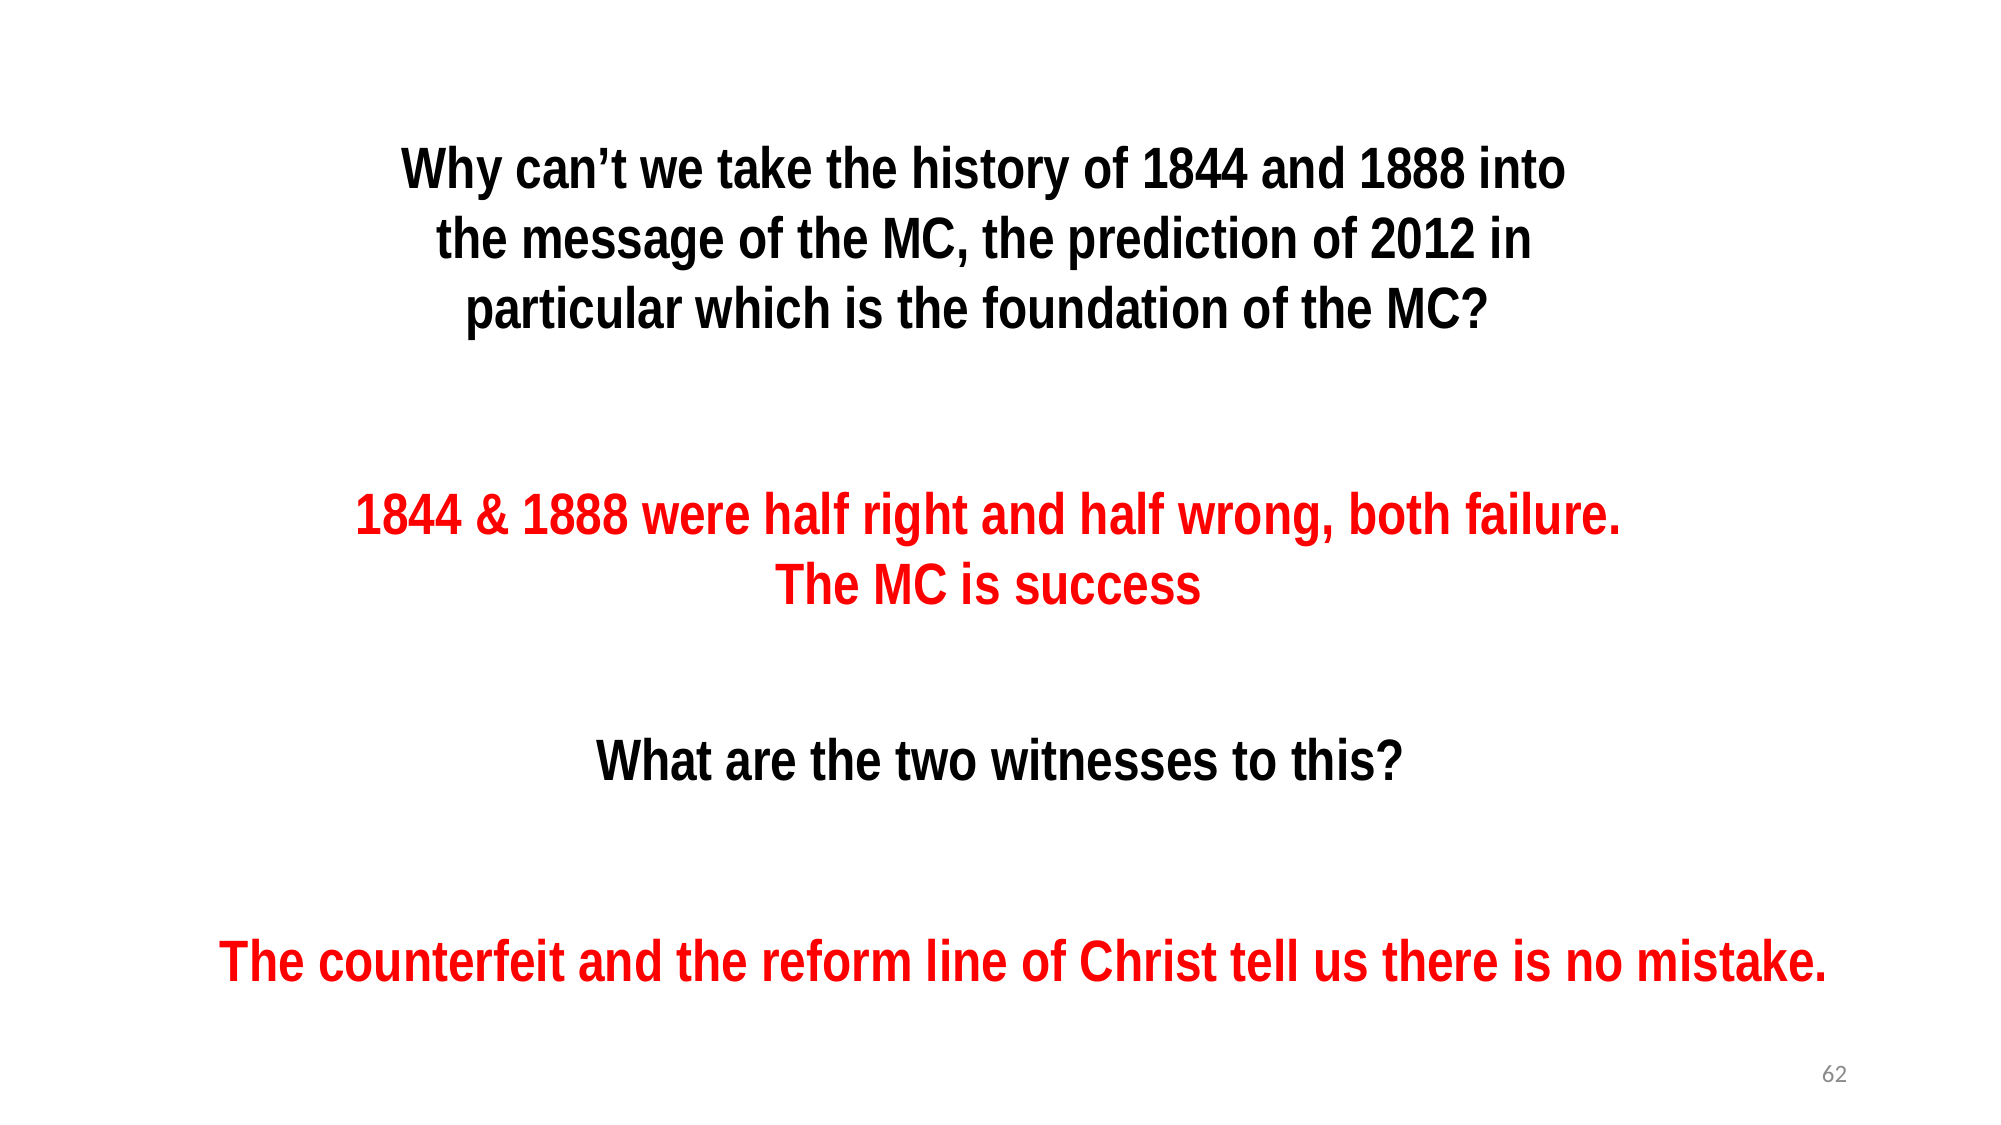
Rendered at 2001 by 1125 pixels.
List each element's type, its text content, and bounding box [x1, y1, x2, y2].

text_box Why can’t we take the history of 1844 and 1888 into the message of the MC, the prediction of 2012 in particular which is the foundation of the MC? [377, 123, 1592, 428]
slide_number 62 [1412, 1042, 1863, 1103]
text_box 1844 & 1888 were half right and half wrong, both failure. The MC is success [340, 468, 1637, 624]
text_box What are the two witnesses to this? [542, 714, 1460, 799]
text_box The counterfeit and the reform line of Christ tell us there is no mistake. [151, 916, 1898, 1001]
